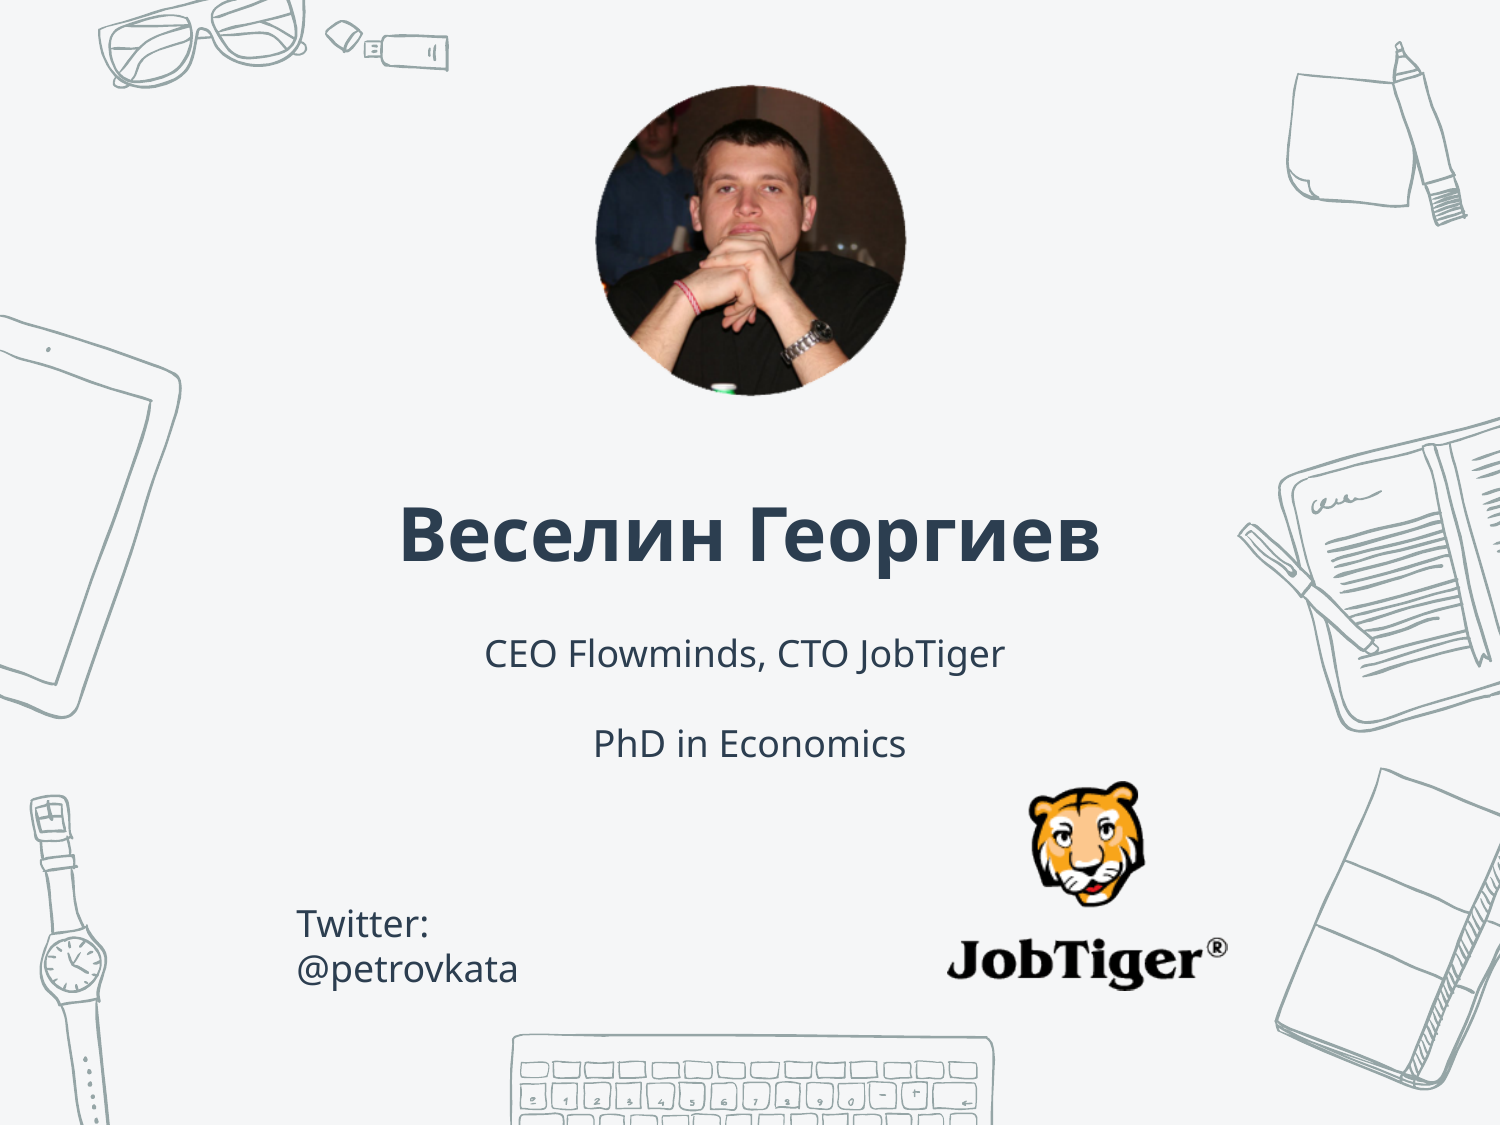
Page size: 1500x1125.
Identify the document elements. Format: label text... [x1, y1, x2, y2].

list CEO Flowminds, CTO JobTiger PhD in Economics Twitter: @petrovkata [281, 614, 1219, 1065]
picture [947, 780, 1228, 991]
subtitle Веселин Георгиев [281, 471, 1219, 614]
picture [589, 80, 910, 400]
